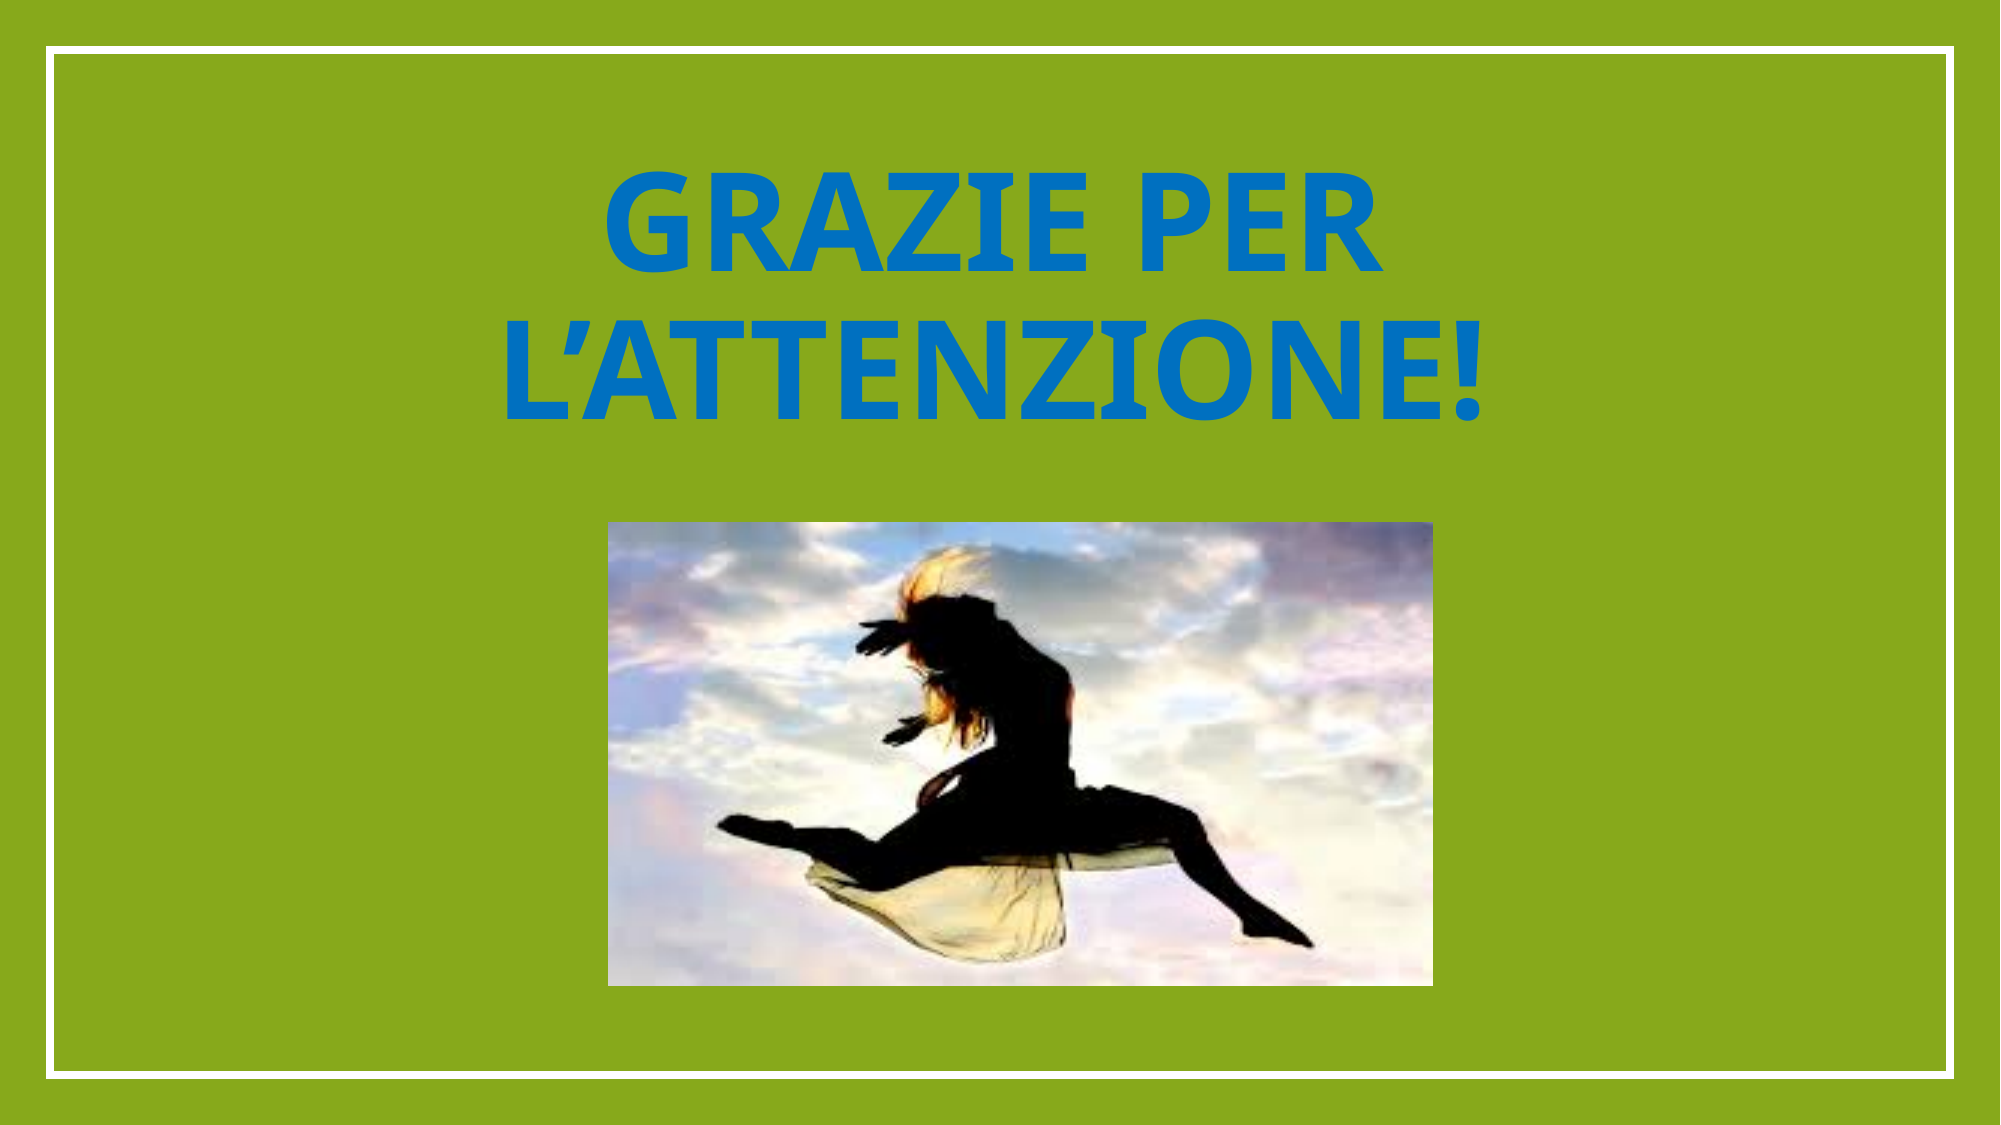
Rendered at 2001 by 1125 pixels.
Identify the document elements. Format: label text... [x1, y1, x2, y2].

title GRAZIE PER L’ATTENZIONE! [142, 215, 1843, 457]
picture [608, 522, 1433, 986]
